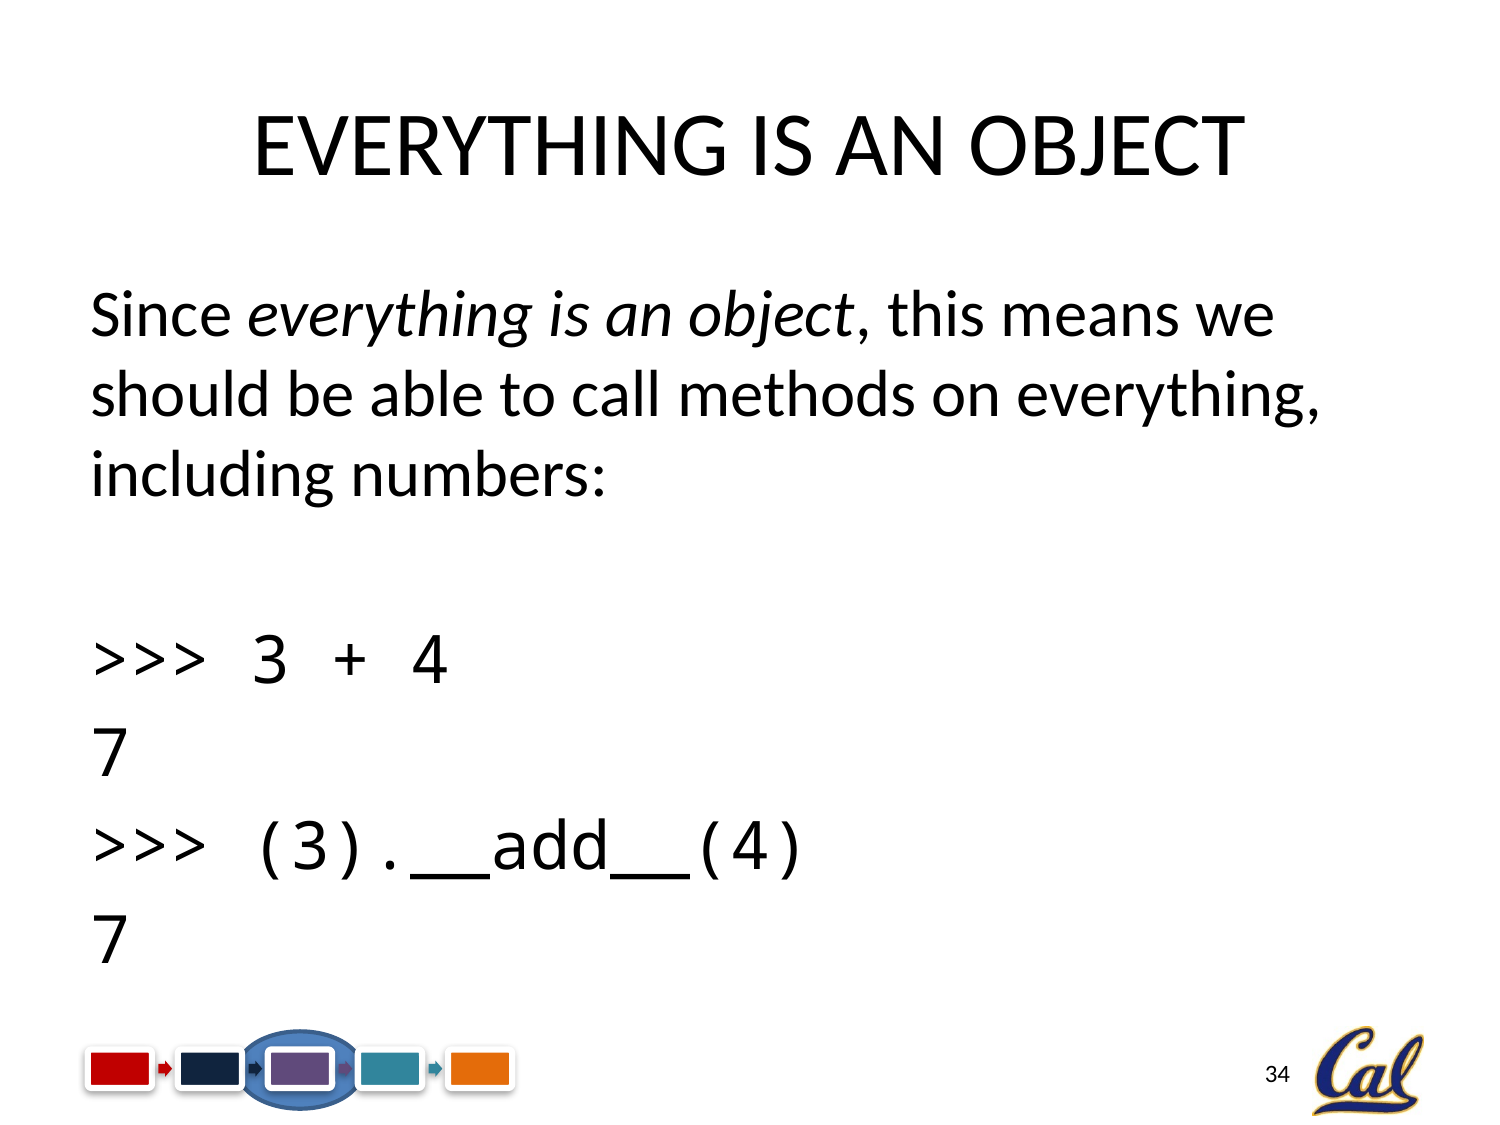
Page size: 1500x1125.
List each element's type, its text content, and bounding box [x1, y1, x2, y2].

title Everything is an Object [75, 45, 1425, 233]
list Since everything is an object, this means we should be able to call methods on everything, including numbers: >>> 3 + 4 7 >>> (3).__add__(4) 7 [75, 262, 1425, 1005]
picture [1312, 1026, 1424, 1116]
